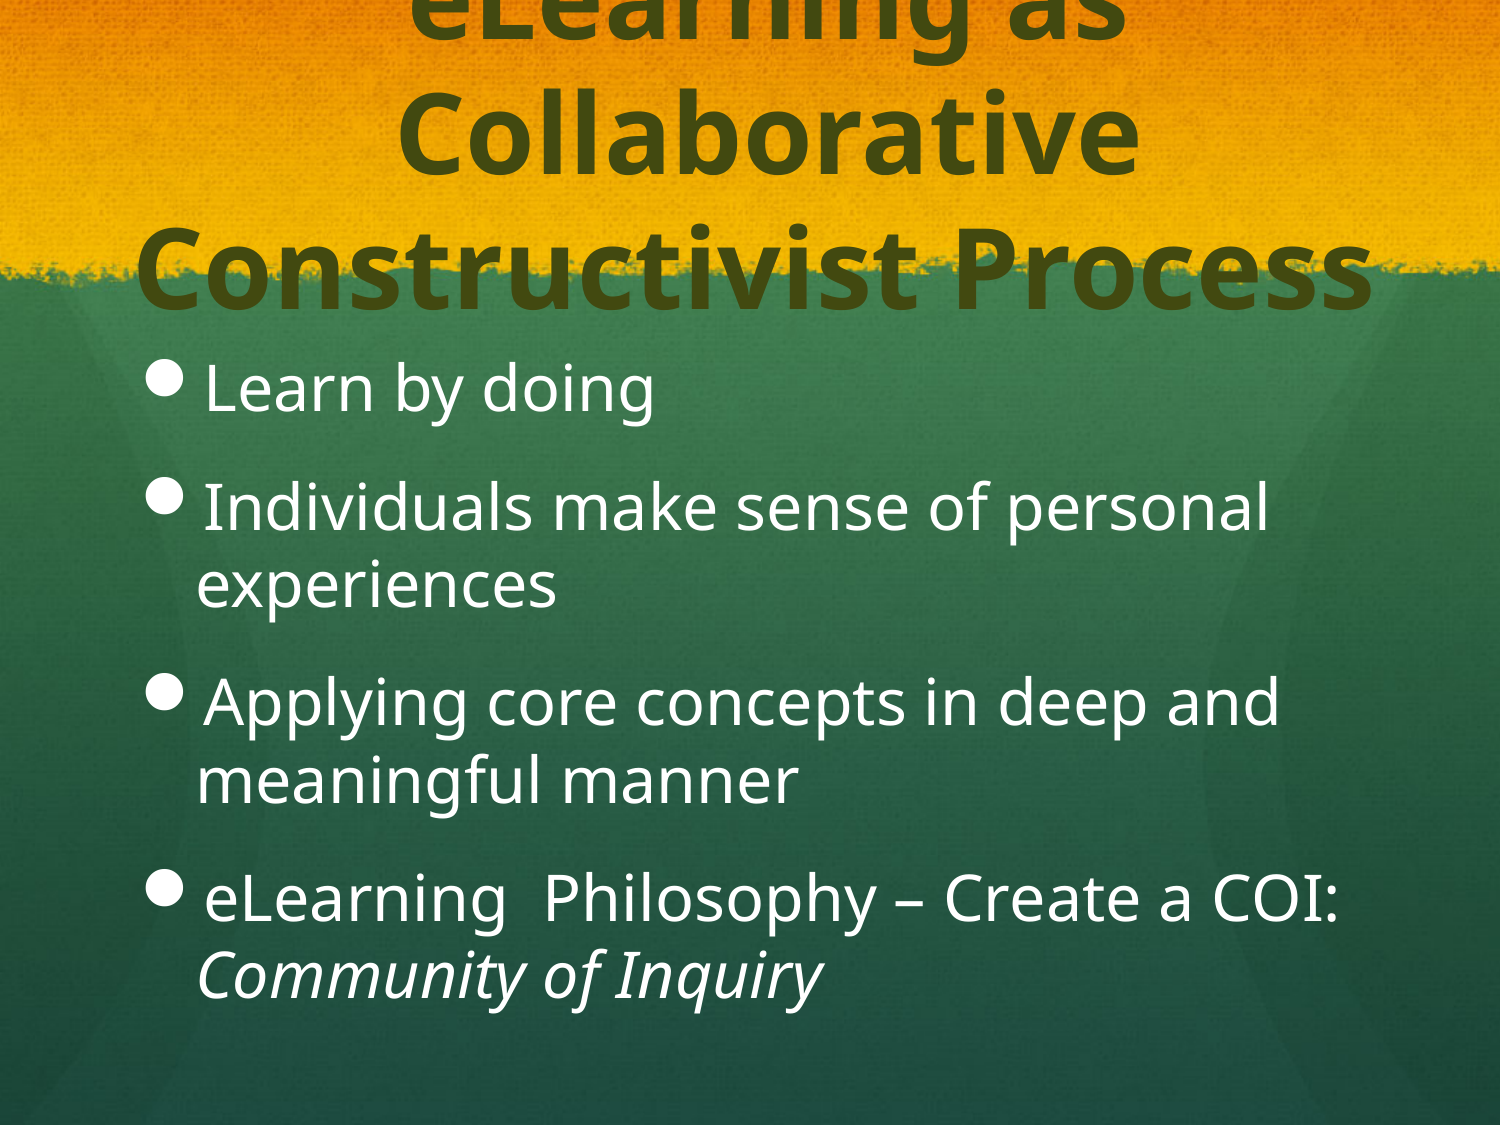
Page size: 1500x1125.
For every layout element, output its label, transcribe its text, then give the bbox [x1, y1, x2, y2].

title eLearning as Collaborative Constructivist Process [37, 13, 1500, 246]
list Learn by doing Individuals make sense of personal experiences Applying core concepts in deep and meaningful manner eLearning Philosophy – Create a COI: Community of Inquiry [125, 339, 1375, 1026]
picture [0, 0, 1500, 1125]
